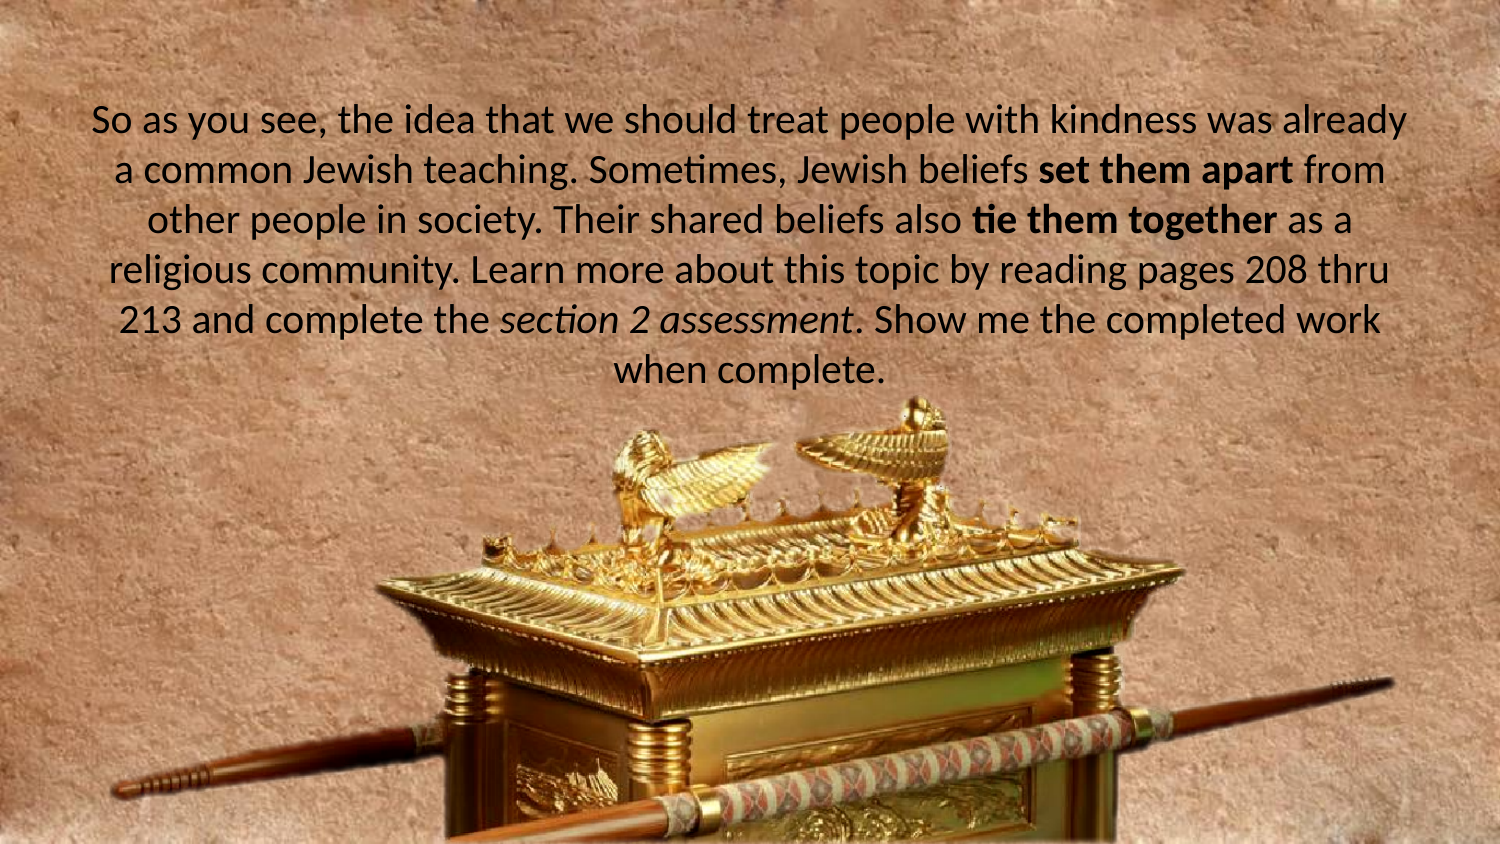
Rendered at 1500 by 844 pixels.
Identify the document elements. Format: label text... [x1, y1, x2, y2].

picture [0, 0, 1500, 844]
text_box So as you see, the idea that we should treat people with kindness was already a common Jewish teaching. Sometimes, Jewish beliefs set them apart from other people in society. Their shared beliefs also tie them together as a religious community. Learn more about this topic by reading pages 208 thru 213 and complete the section 2 assessment. Show me the completed work when complete. [74, 84, 1425, 385]
